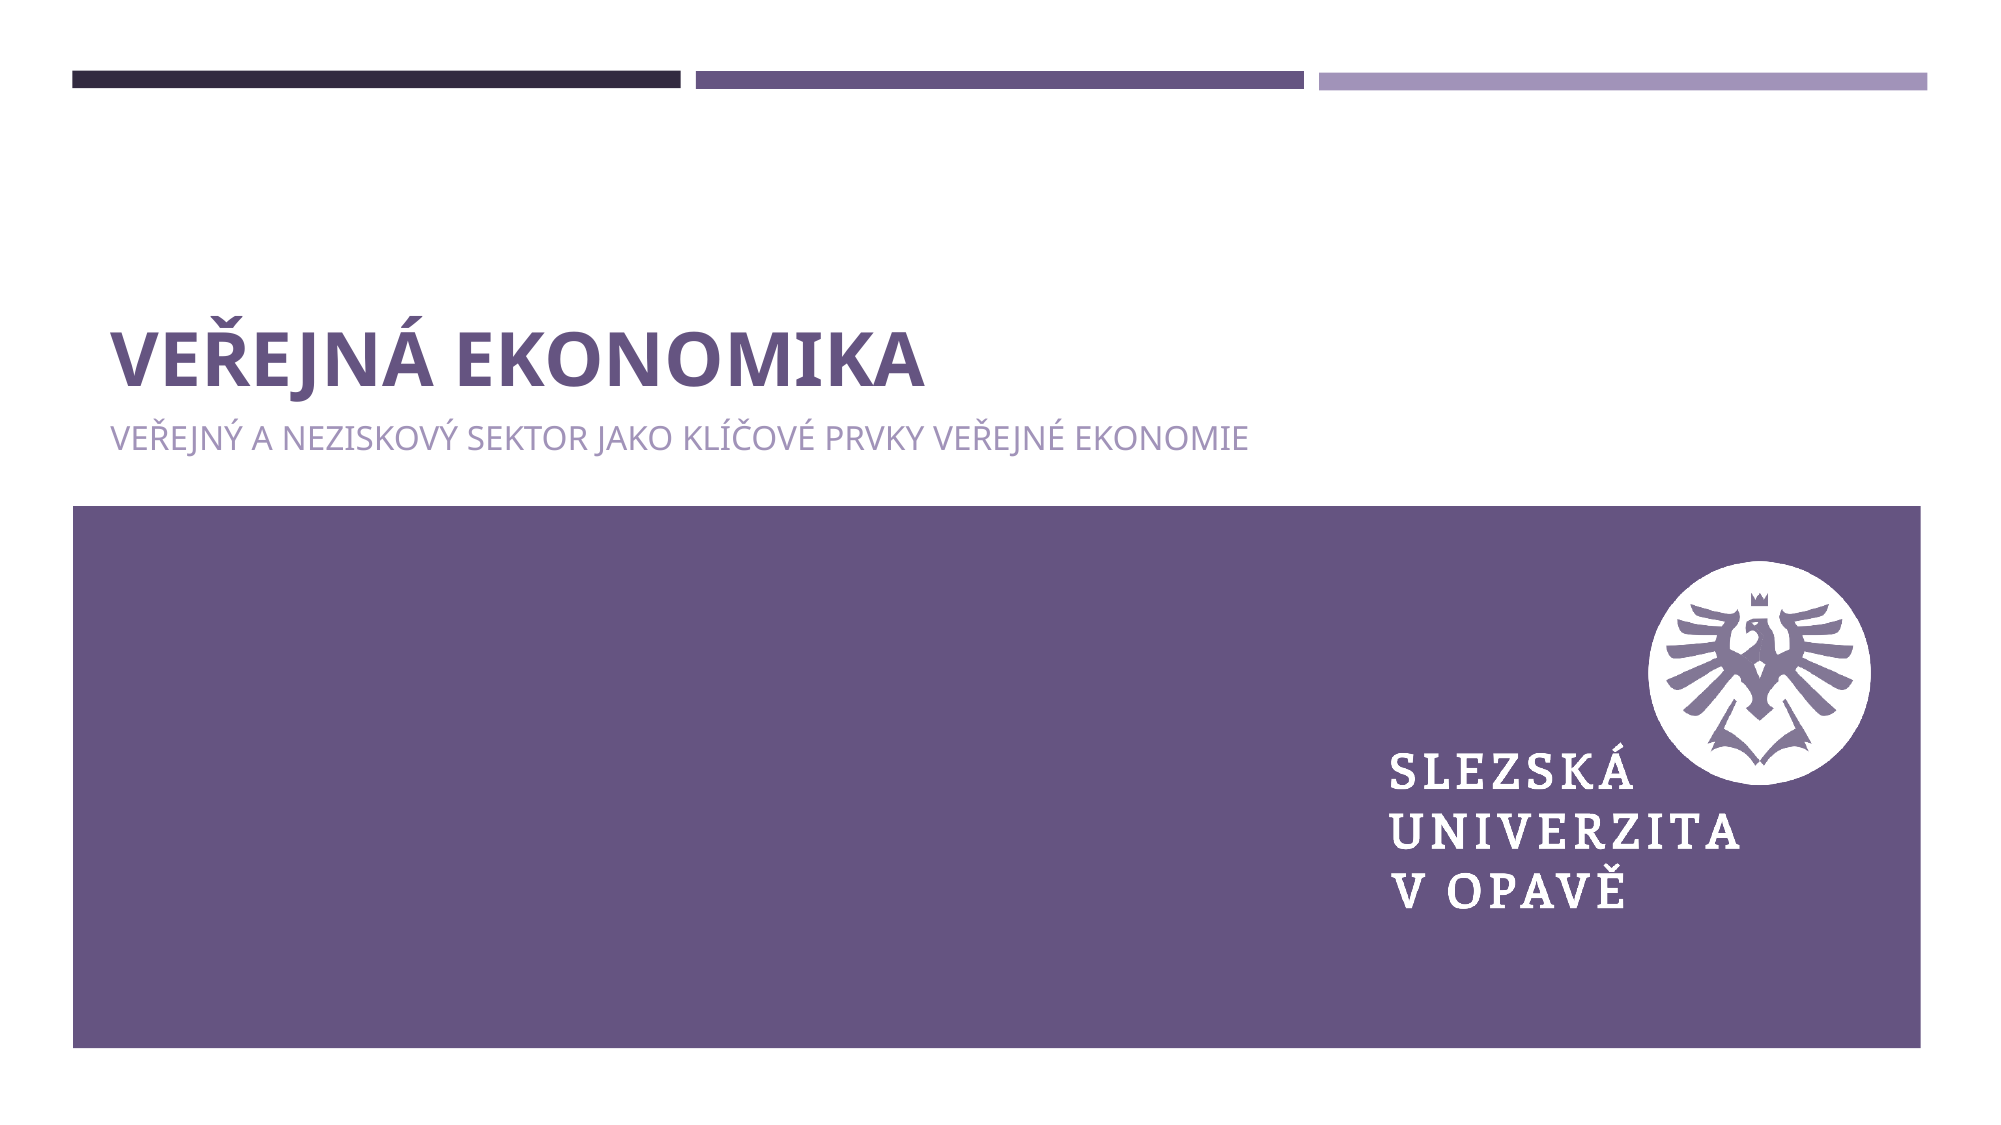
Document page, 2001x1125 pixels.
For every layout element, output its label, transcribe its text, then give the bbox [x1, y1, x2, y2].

subtitle Veřejný a neziskový sektor jako klíčové prvky veřejné ekonomie [95, 409, 1899, 507]
title Veřejná ekonomika [95, 167, 1899, 409]
